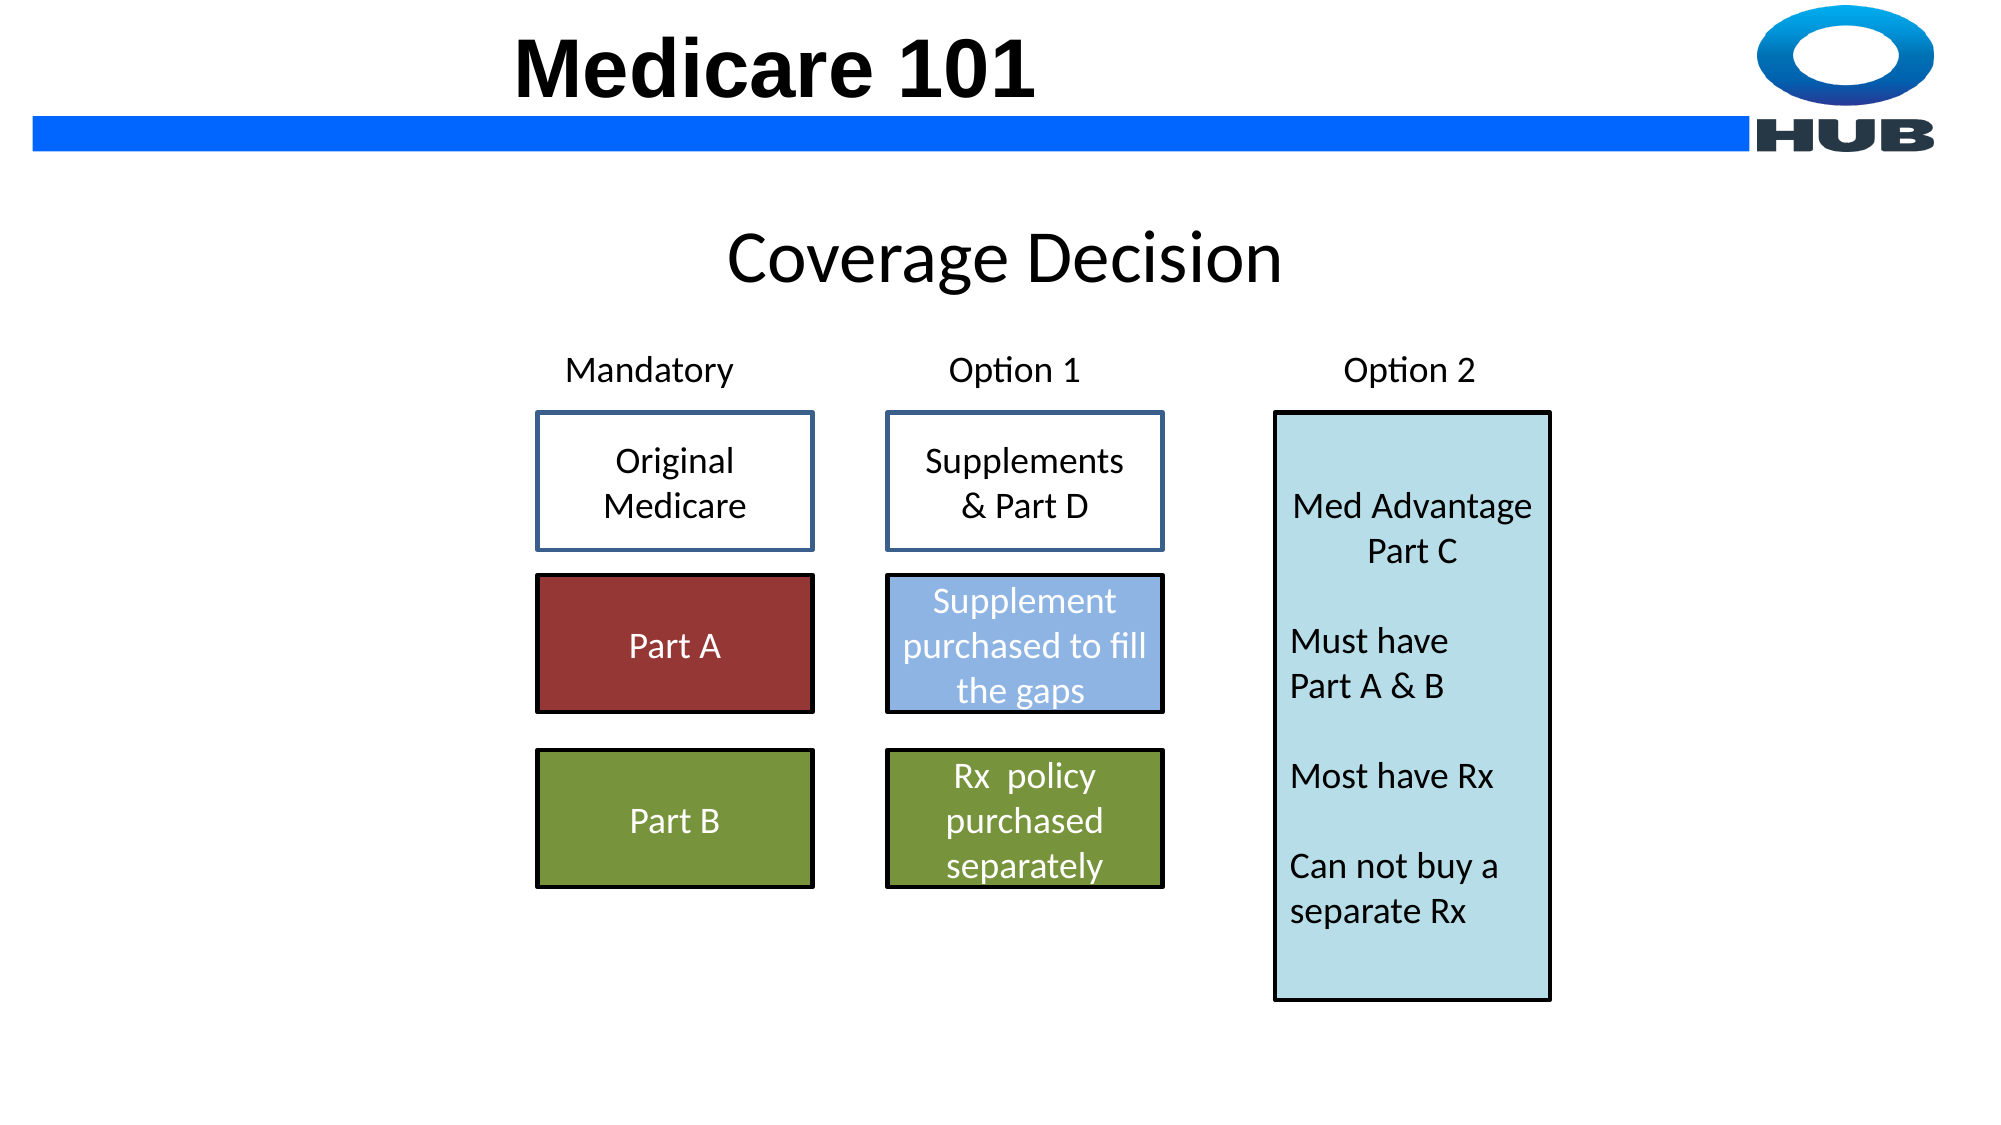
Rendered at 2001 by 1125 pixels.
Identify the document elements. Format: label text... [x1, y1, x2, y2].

text_box Med Advantage Part C Must have Part A & B Most have Rx Can not buy a separate Rx [1273, 410, 1552, 1002]
text_box Rx policy purchased separately [885, 748, 1165, 889]
picture [1757, 26, 1934, 152]
text_box Option 1 Option 2 [900, 337, 1538, 398]
picture [1757, 5, 1831, 47]
text_box Supplements & Part D [885, 410, 1165, 552]
text_box Original Medicare [535, 410, 815, 552]
text_box Supplement purchased to fill the gaps [885, 573, 1165, 714]
text_box Part B [535, 748, 815, 889]
picture [1860, 5, 1934, 45]
text_box Part A [535, 573, 815, 714]
text_box Coverage Decision [437, 199, 1575, 305]
text_box Mandatory [549, 337, 800, 398]
